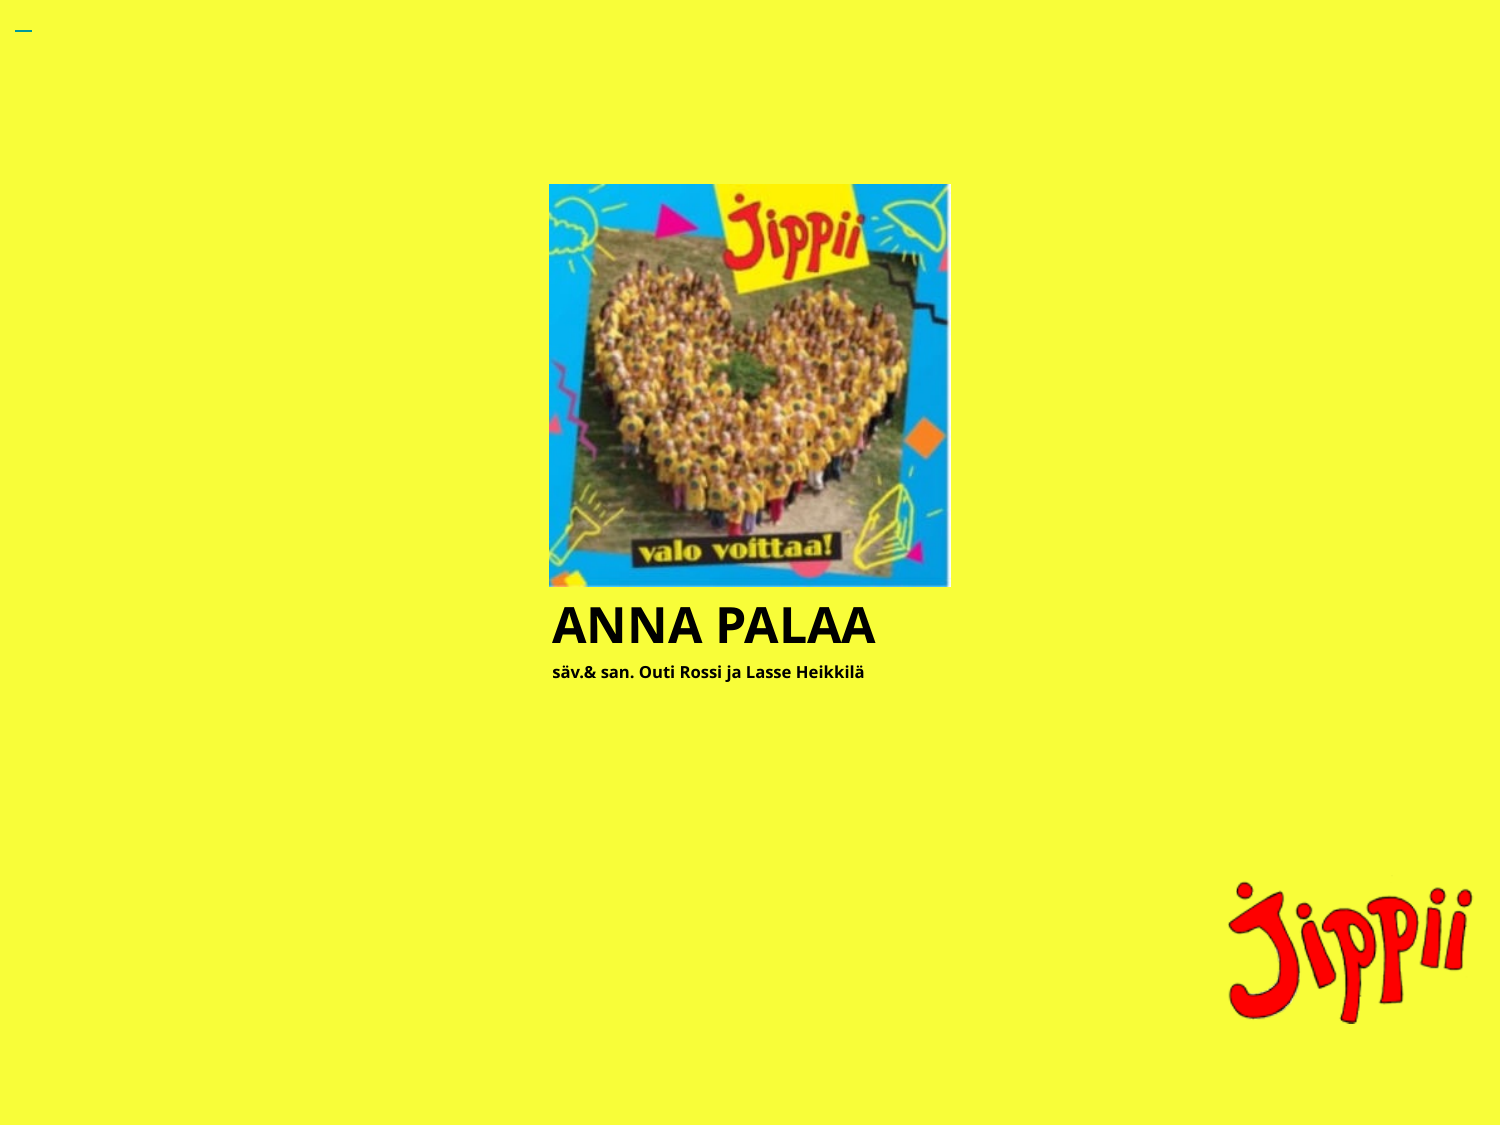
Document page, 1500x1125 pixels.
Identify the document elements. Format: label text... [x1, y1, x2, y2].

picture [601, 202, 628, 213]
picture [588, 184, 606, 193]
picture [1218, 875, 1483, 1024]
picture [548, 184, 951, 587]
picture [548, 412, 564, 436]
text_box [0, 0, 207, 44]
picture [871, 215, 879, 221]
text_box ANNA PALAA säv.& san. Outi Rossi ja Lasse Heikkilä [537, 586, 1282, 690]
